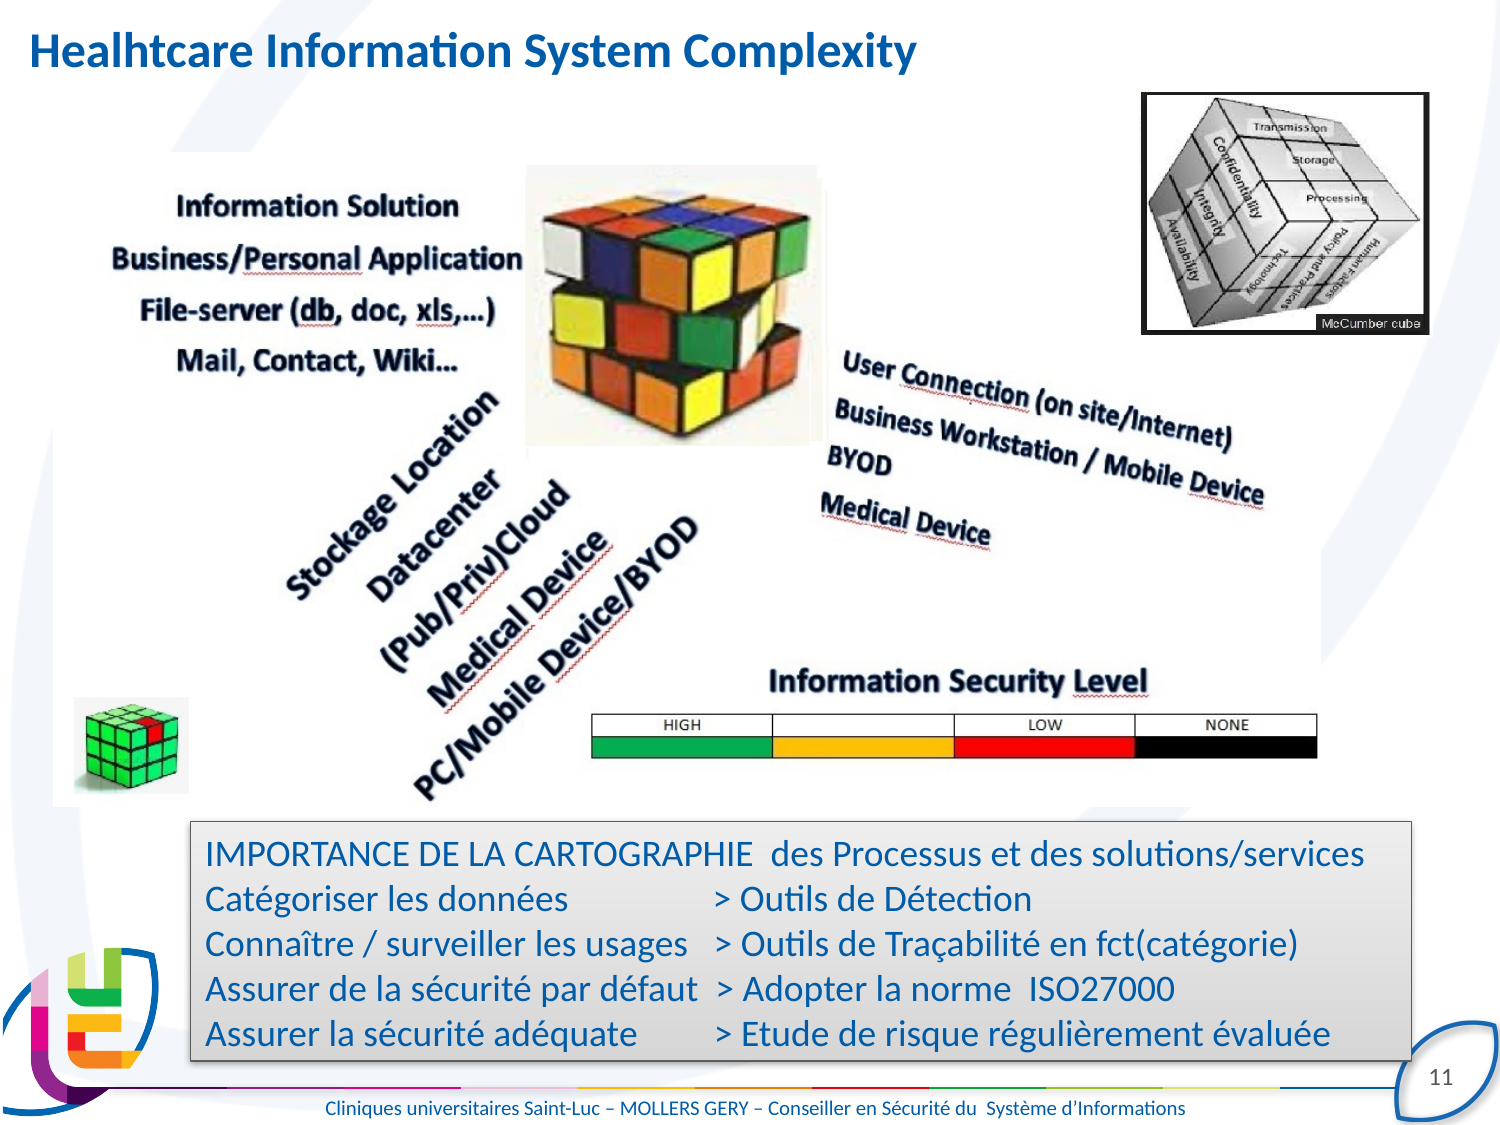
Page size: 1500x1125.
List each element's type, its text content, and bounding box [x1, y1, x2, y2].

picture [0, 0, 1500, 1125]
title Healhtcare Information System Complexity [29, 17, 1284, 79]
slide_number 11 [1399, 1060, 1483, 1091]
text_box IMPORTANCE DE LA CARTOGRAPHIE des Processus et des solutions/services Catégoriser les données > Outils de Détection Connaître / surveiller les usages > Outils de Traçabilité en fct(catégorie) Assurer de la sécurité par défaut > Adopter la norme ISO27000 Assurer la sécurité adéquate > Etude de risque régulièrement évaluée [190, 821, 1412, 1062]
